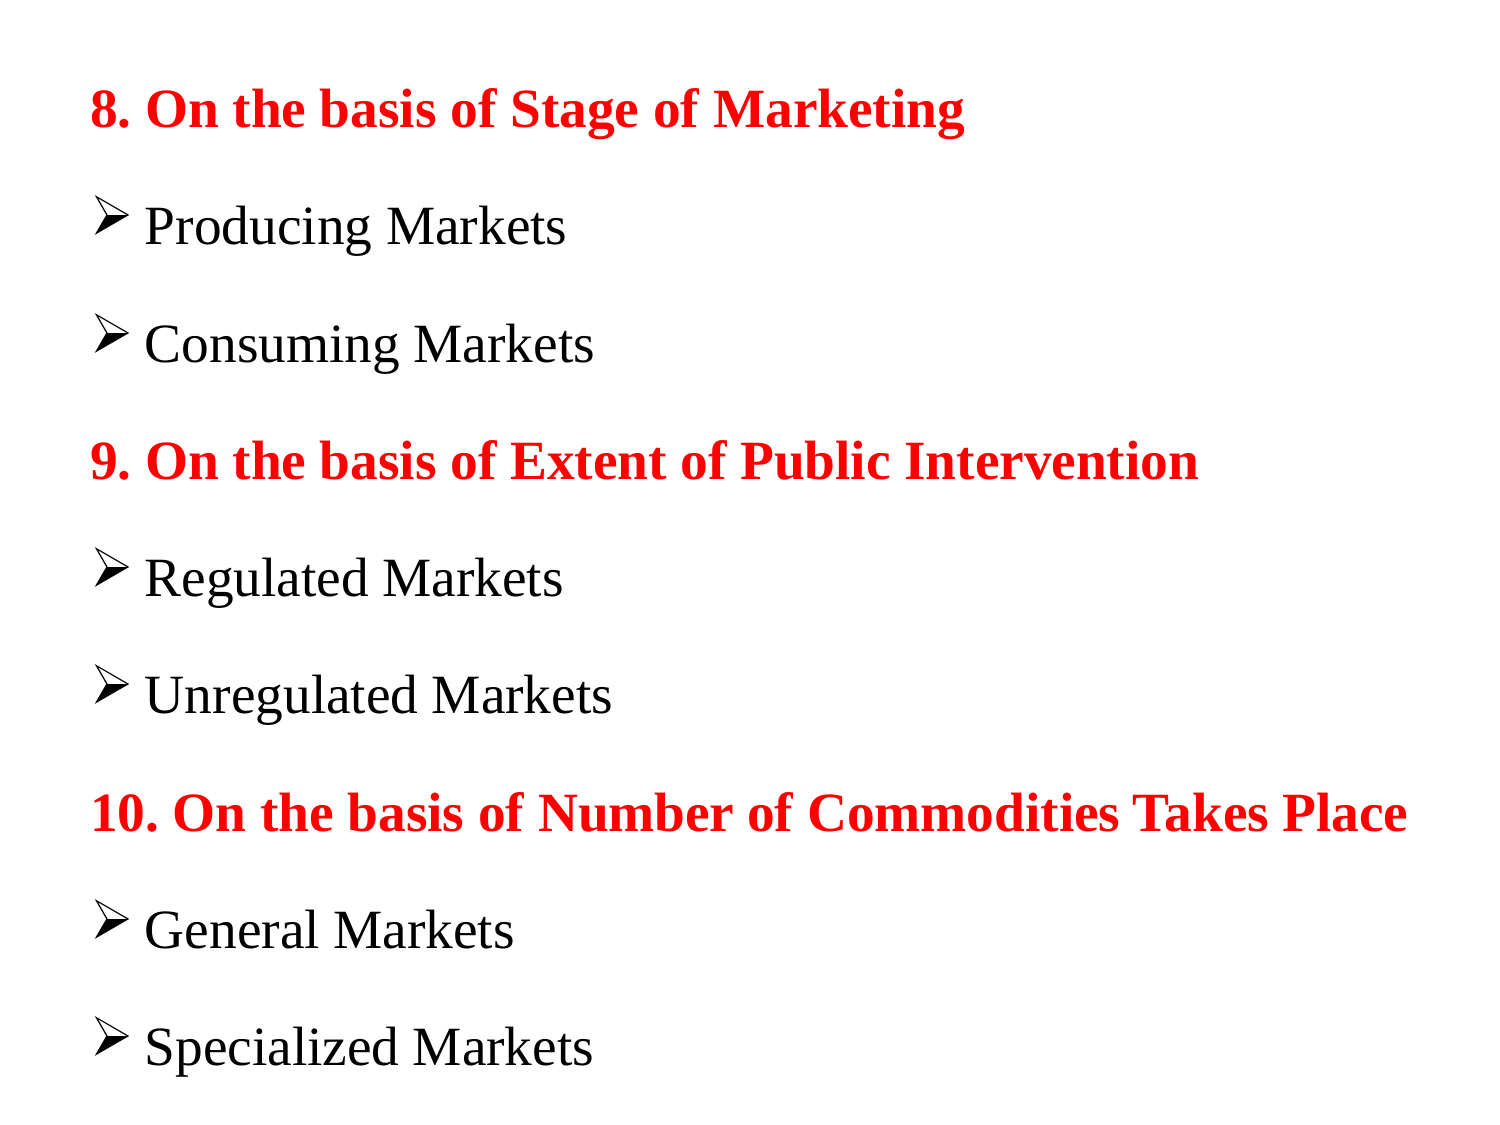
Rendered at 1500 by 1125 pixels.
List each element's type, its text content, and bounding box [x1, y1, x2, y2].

list 8. On the basis of Stage of Marketing Producing Markets Consuming Markets 9. On the basis of Extent of Public Intervention Regulated Markets Unregulated Markets 10. On the basis of Number of Commodities Takes Place General Markets Specialized Markets [75, 24, 1463, 1100]
